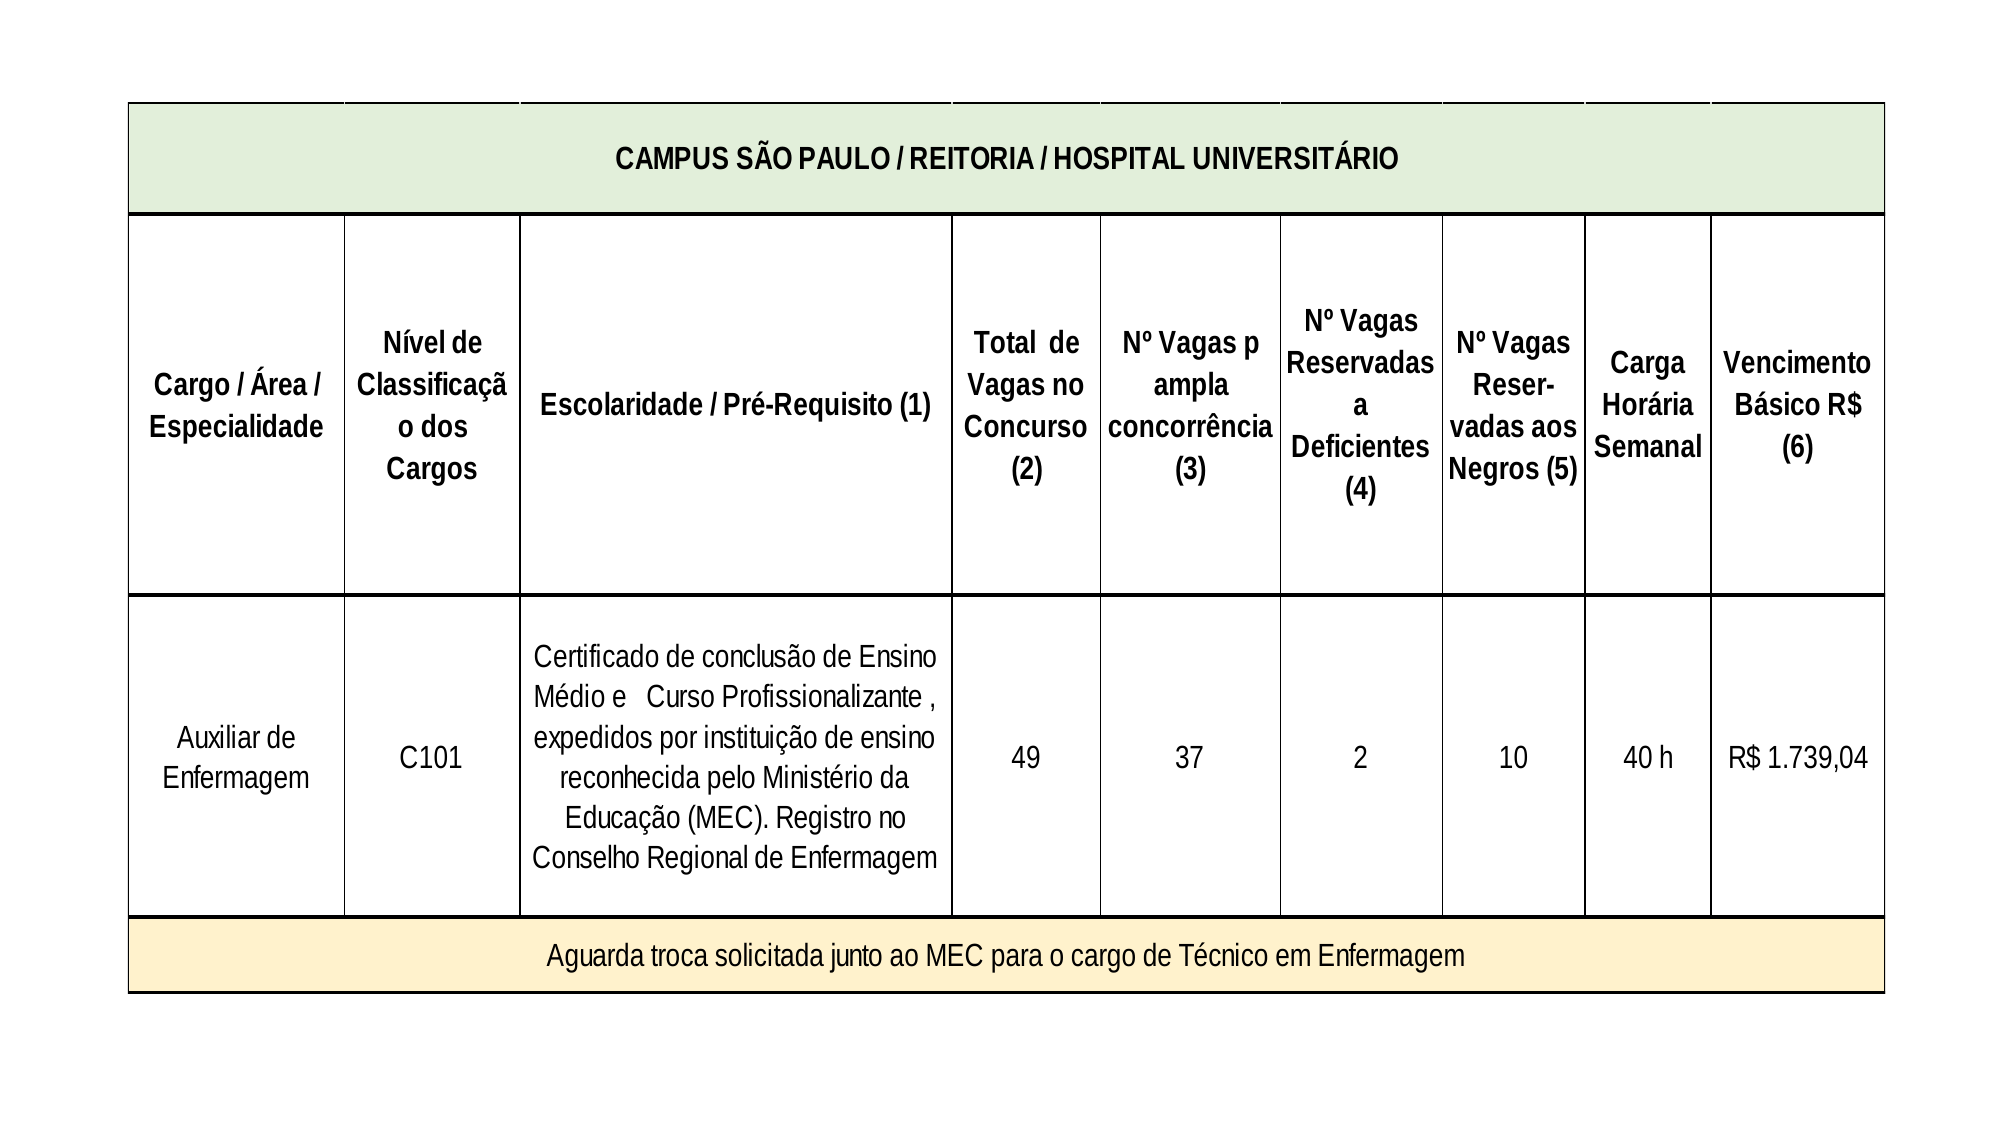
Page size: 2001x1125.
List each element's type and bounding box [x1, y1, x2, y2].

text_box [127, 102, 1887, 996]
